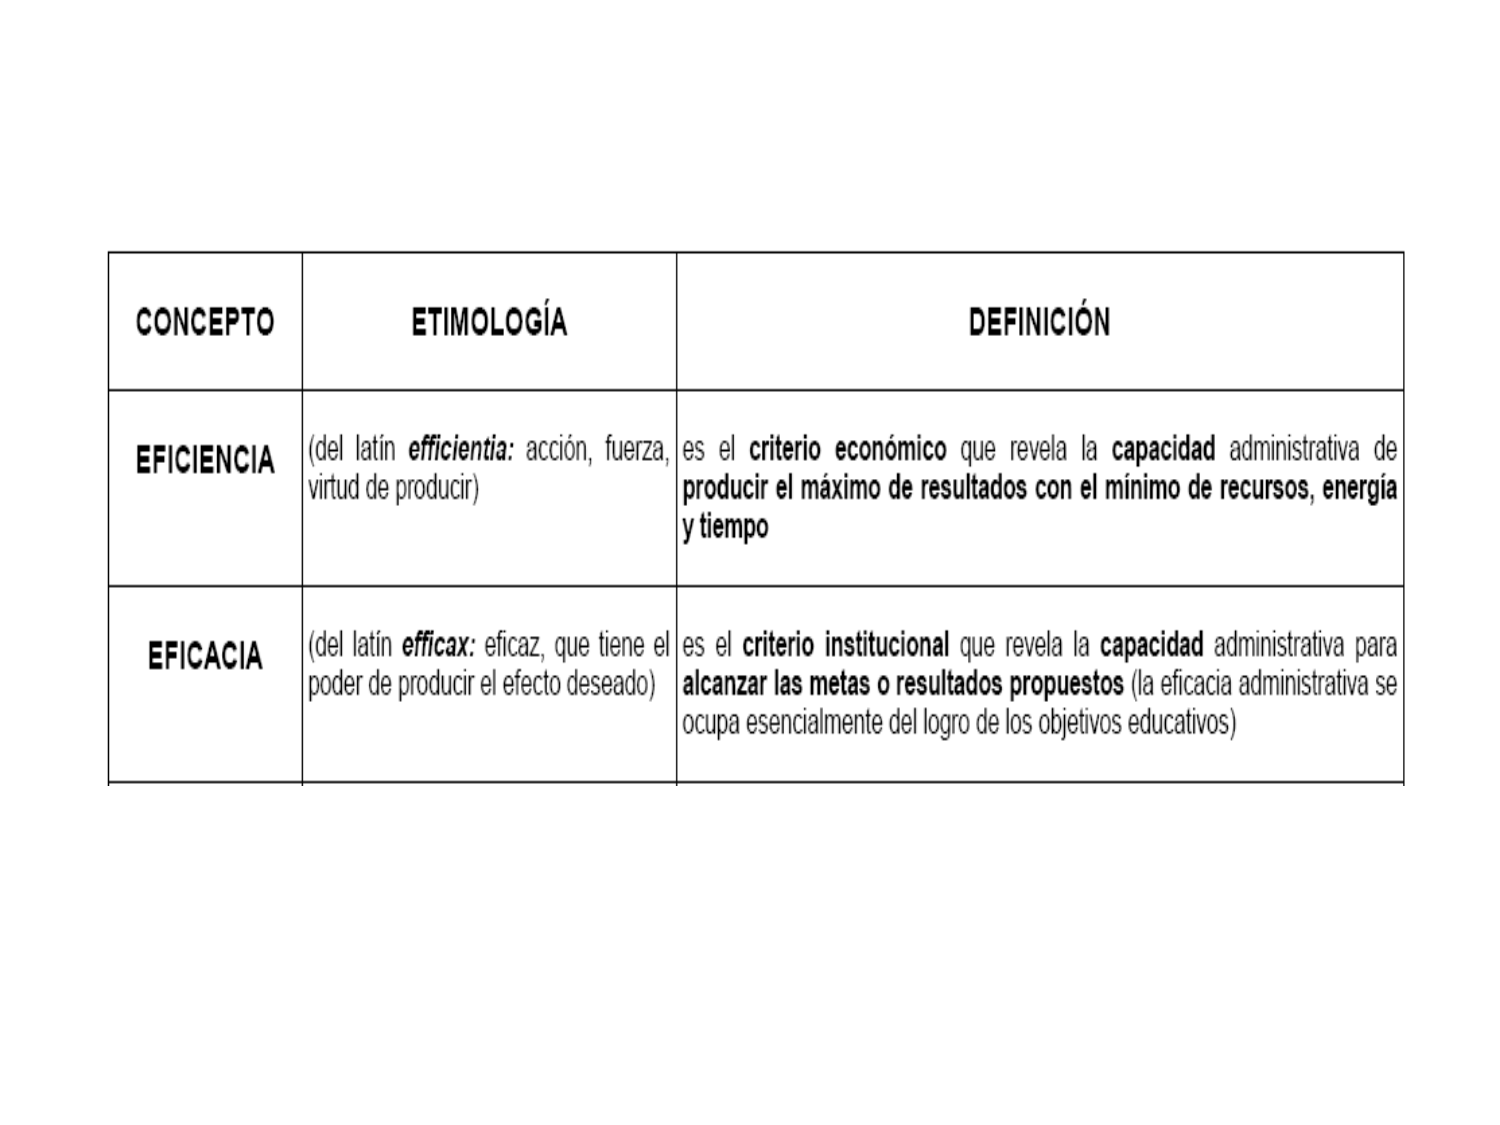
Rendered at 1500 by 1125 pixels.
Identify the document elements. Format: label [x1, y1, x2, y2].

picture [93, 187, 1407, 786]
